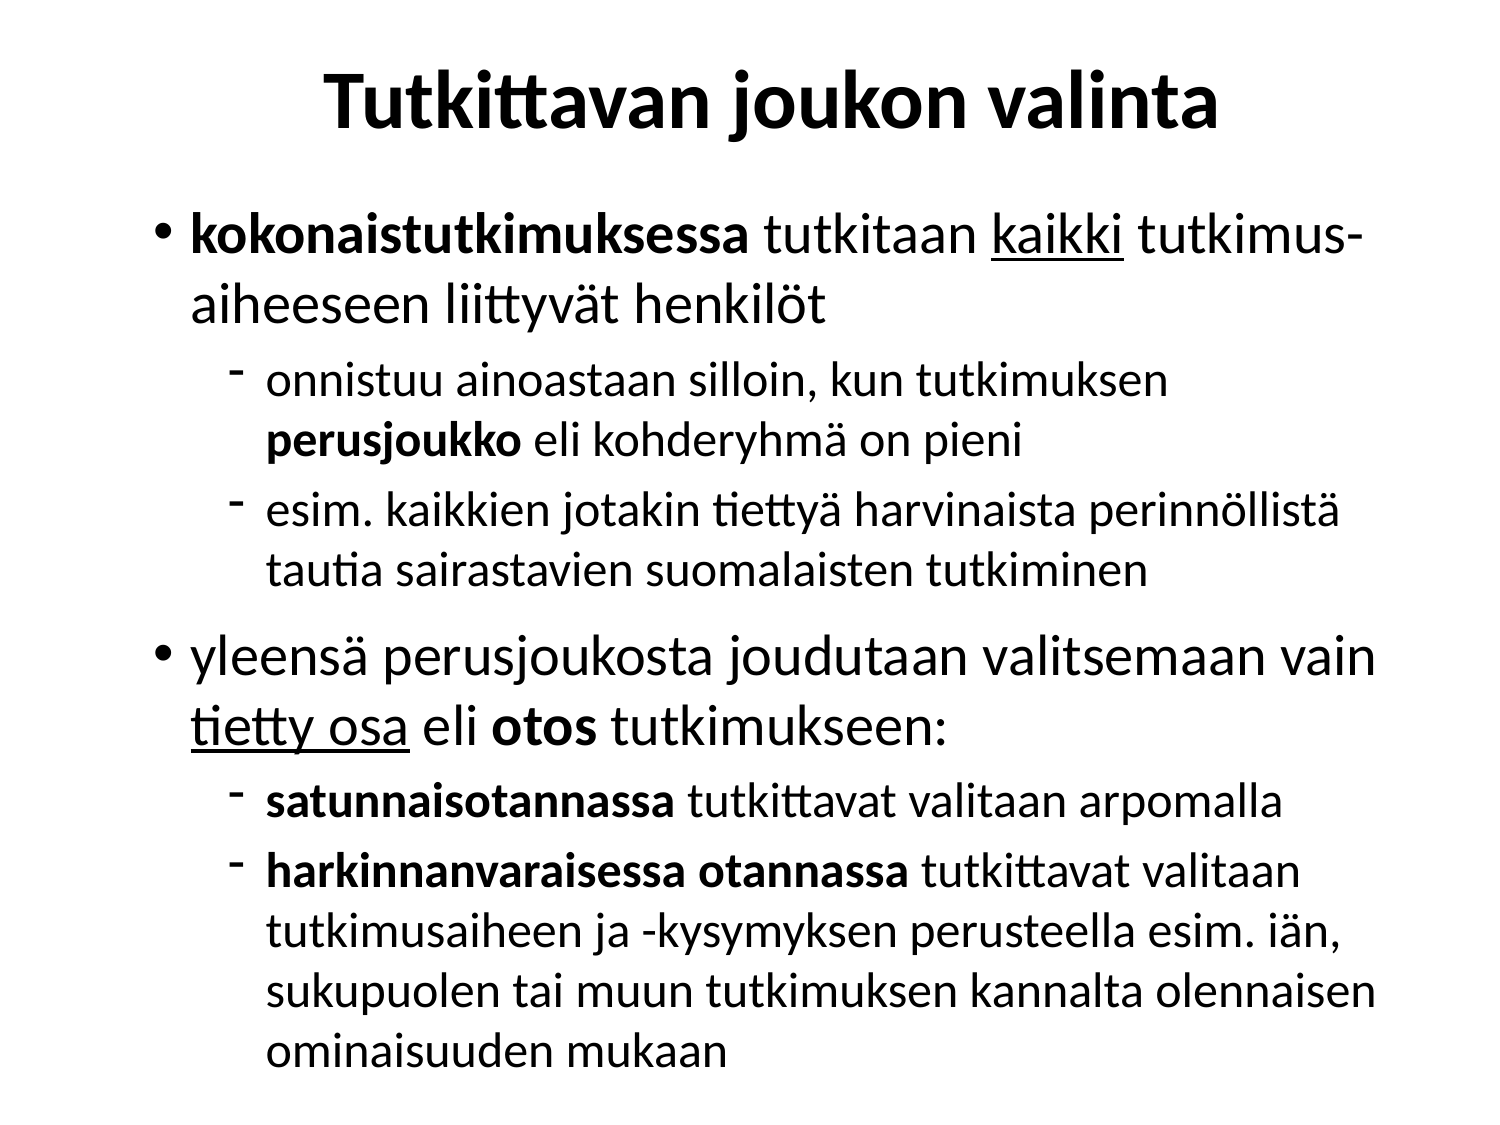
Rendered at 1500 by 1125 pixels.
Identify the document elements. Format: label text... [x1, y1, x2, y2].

title Tutkittavan joukon valinta [195, 39, 1350, 164]
list kokonaistutkimuksessa tutkitaan kaikki tutkimus-aiheeseen liittyvät henkilöt onnistuu ainoastaan silloin, kun tutkimuksen perusjoukko eli kohderyhmä on pieni esim. kaikkien jotakin tiettyä harvinaista perinnöllistä tautia sairastavien suomalaisten tutkiminen yleensä perusjoukosta joudutaan valitsemaan vain tietty osa eli otos tutkimukseen: satunnaisotannassa tutkittavat valitaan arpomalla harkinnanvaraisessa otannassa tutkittavat valitaan tutkimusaiheen ja -kysymyksen perusteella esim. iän, sukupuolen tai muun tutkimuksen kannalta olennaisen ominaisuuden mukaan [138, 188, 1408, 1091]
